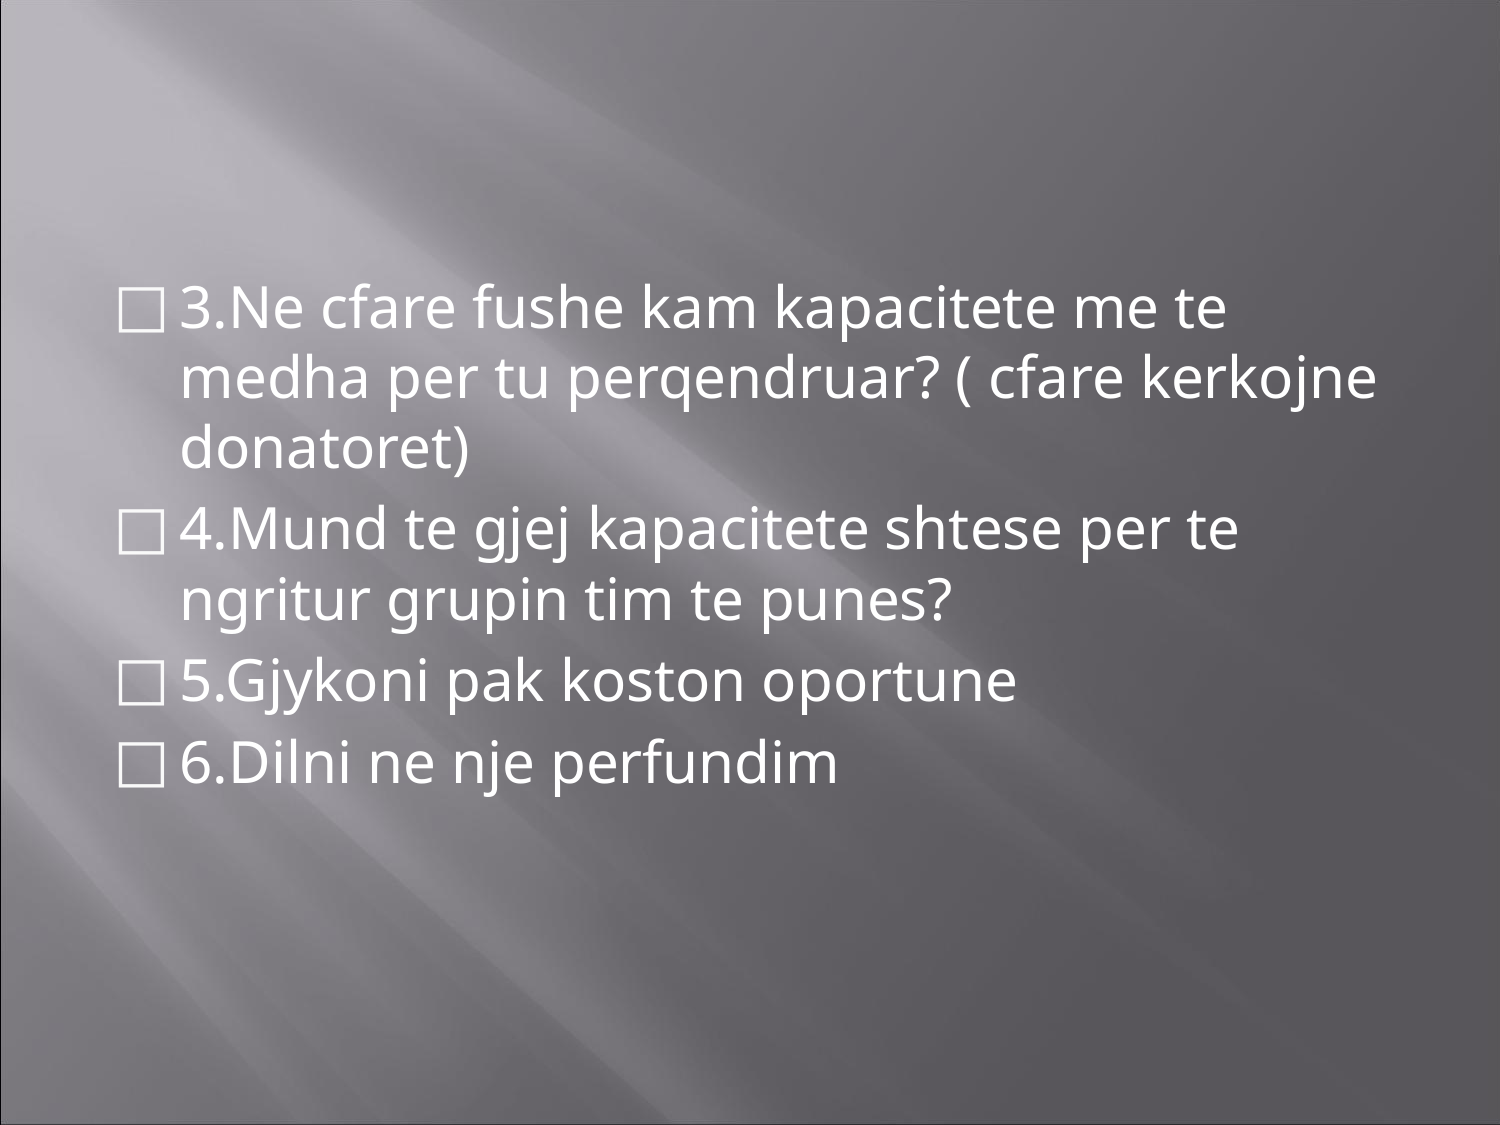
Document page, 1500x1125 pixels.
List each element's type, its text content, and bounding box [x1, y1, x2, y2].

list 3.Ne cfare fushe kam kapacitete me te medha per tu perqendruar? ( cfare kerkojne donatoret) 4.Mund te gjej kapacitete shtese per te ngritur grupin tim te punes? 5.Gjykoni pak koston oportune 6.Dilni ne nje perfundim [75, 262, 1425, 1035]
picture [0, 0, 1500, 1125]
